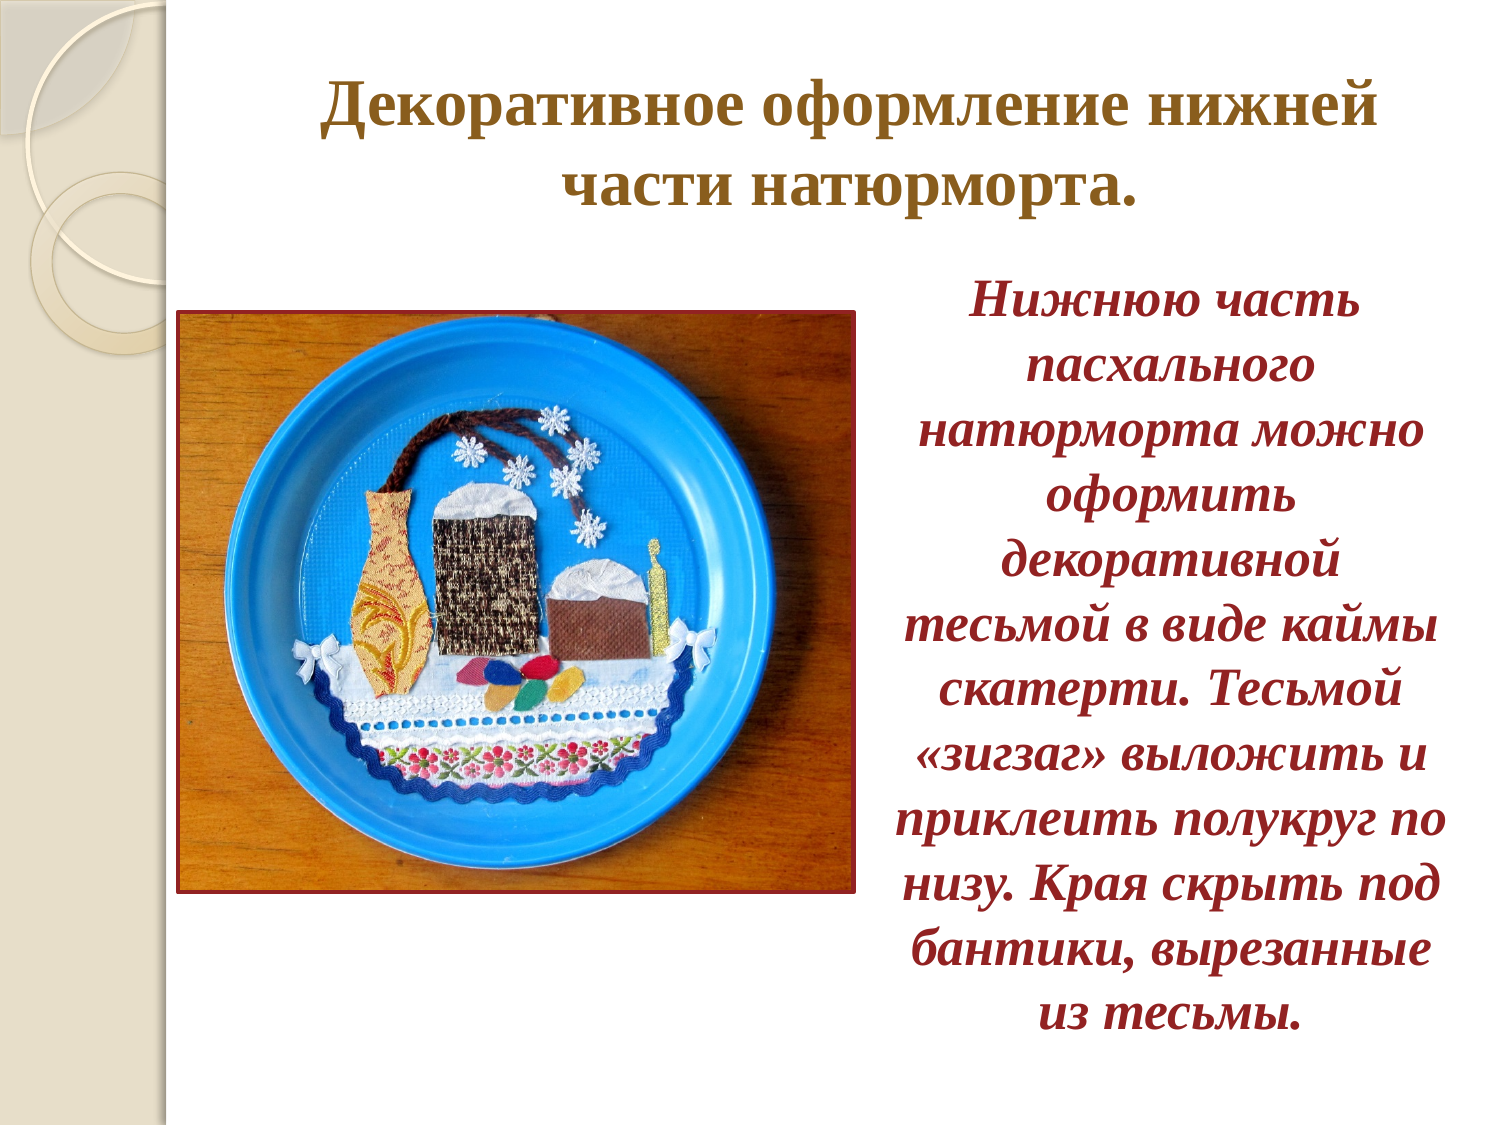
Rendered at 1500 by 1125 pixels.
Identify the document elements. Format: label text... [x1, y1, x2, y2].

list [180, 314, 852, 891]
title Декоративное оформление нижней части натюрморта. [235, 45, 1466, 233]
list Нижнюю часть пасхального натюрморта можно оформить декоративной тесьмой в виде каймы скатерти. Тесьмой «зигзаг» выложить и приклеить полукруг по низу. Края скрыть под бантики, вырезанные из тесьмы. [865, 255, 1466, 1106]
